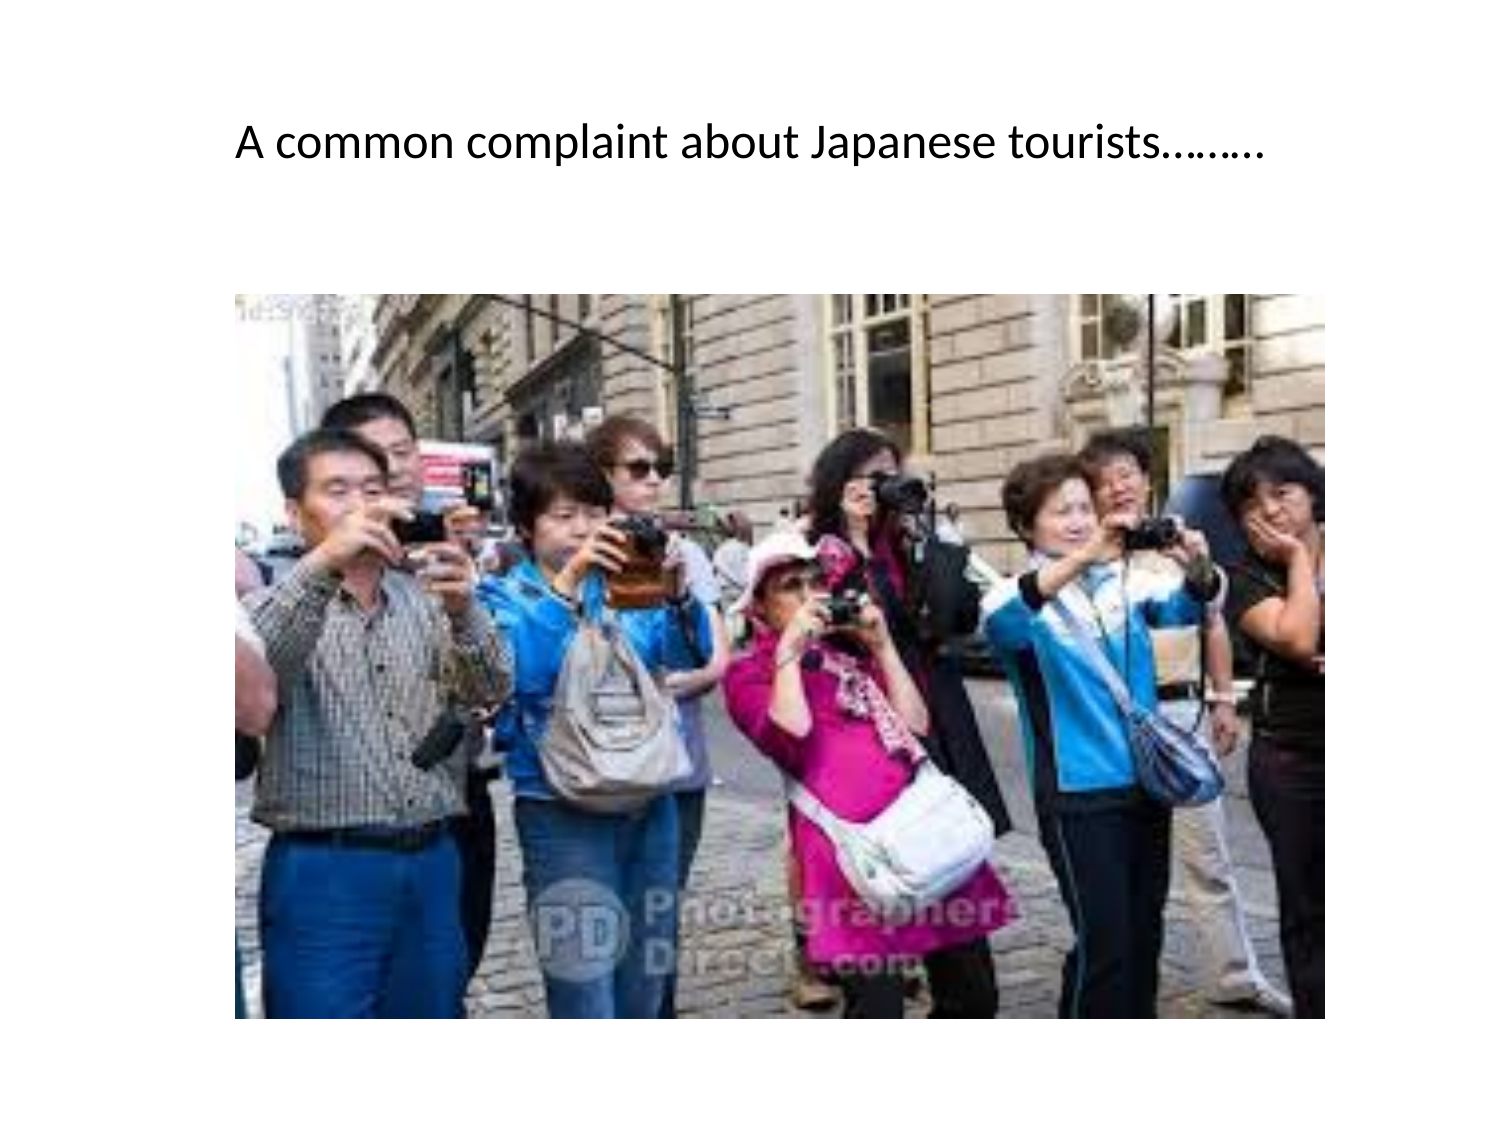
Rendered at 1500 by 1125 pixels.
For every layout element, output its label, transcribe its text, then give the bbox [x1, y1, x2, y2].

picture [235, 294, 1325, 1020]
title A common complaint about Japanese tourists……… [75, 45, 1425, 233]
